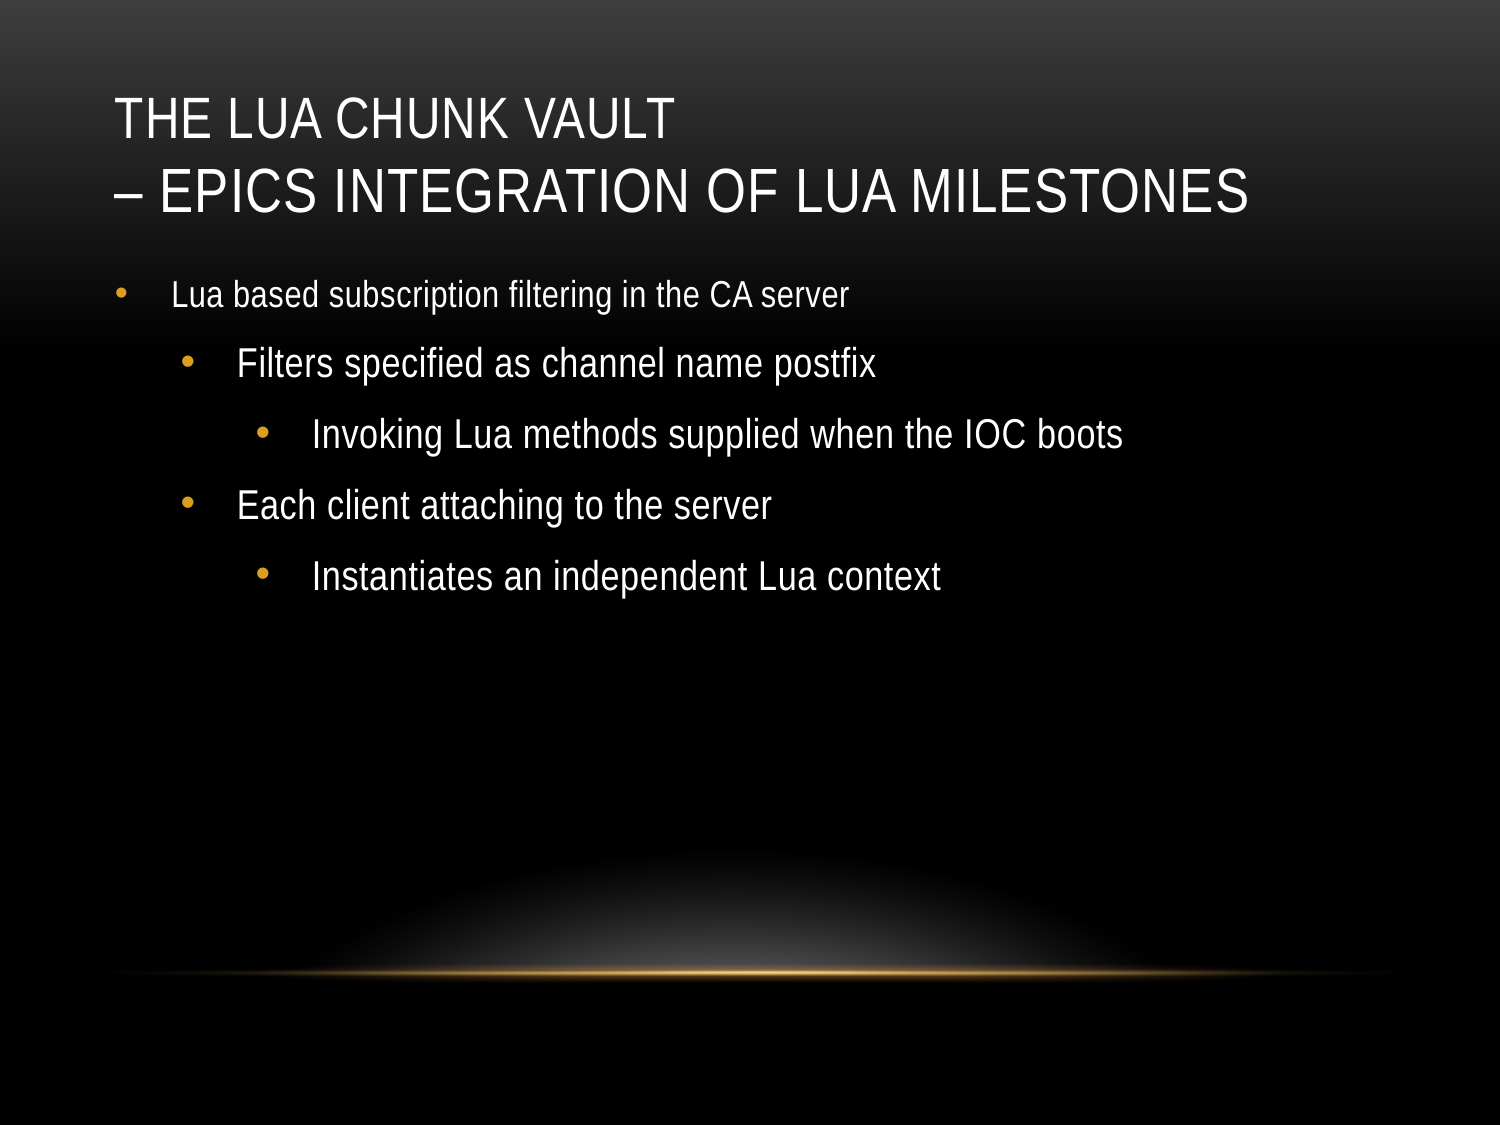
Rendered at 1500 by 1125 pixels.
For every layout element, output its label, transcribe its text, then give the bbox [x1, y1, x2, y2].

title The Lua Chunk Vault – EPICS INTEGRATION Of lua milestones [99, 45, 1400, 233]
list Lua based subscription filtering in the CA server Filters specified as channel name postfix Invoking Lua methods supplied when the IOC boots Each client attaching to the server Instantiates an independent Lua context [99, 262, 1400, 938]
picture [0, 0, 1500, 1125]
